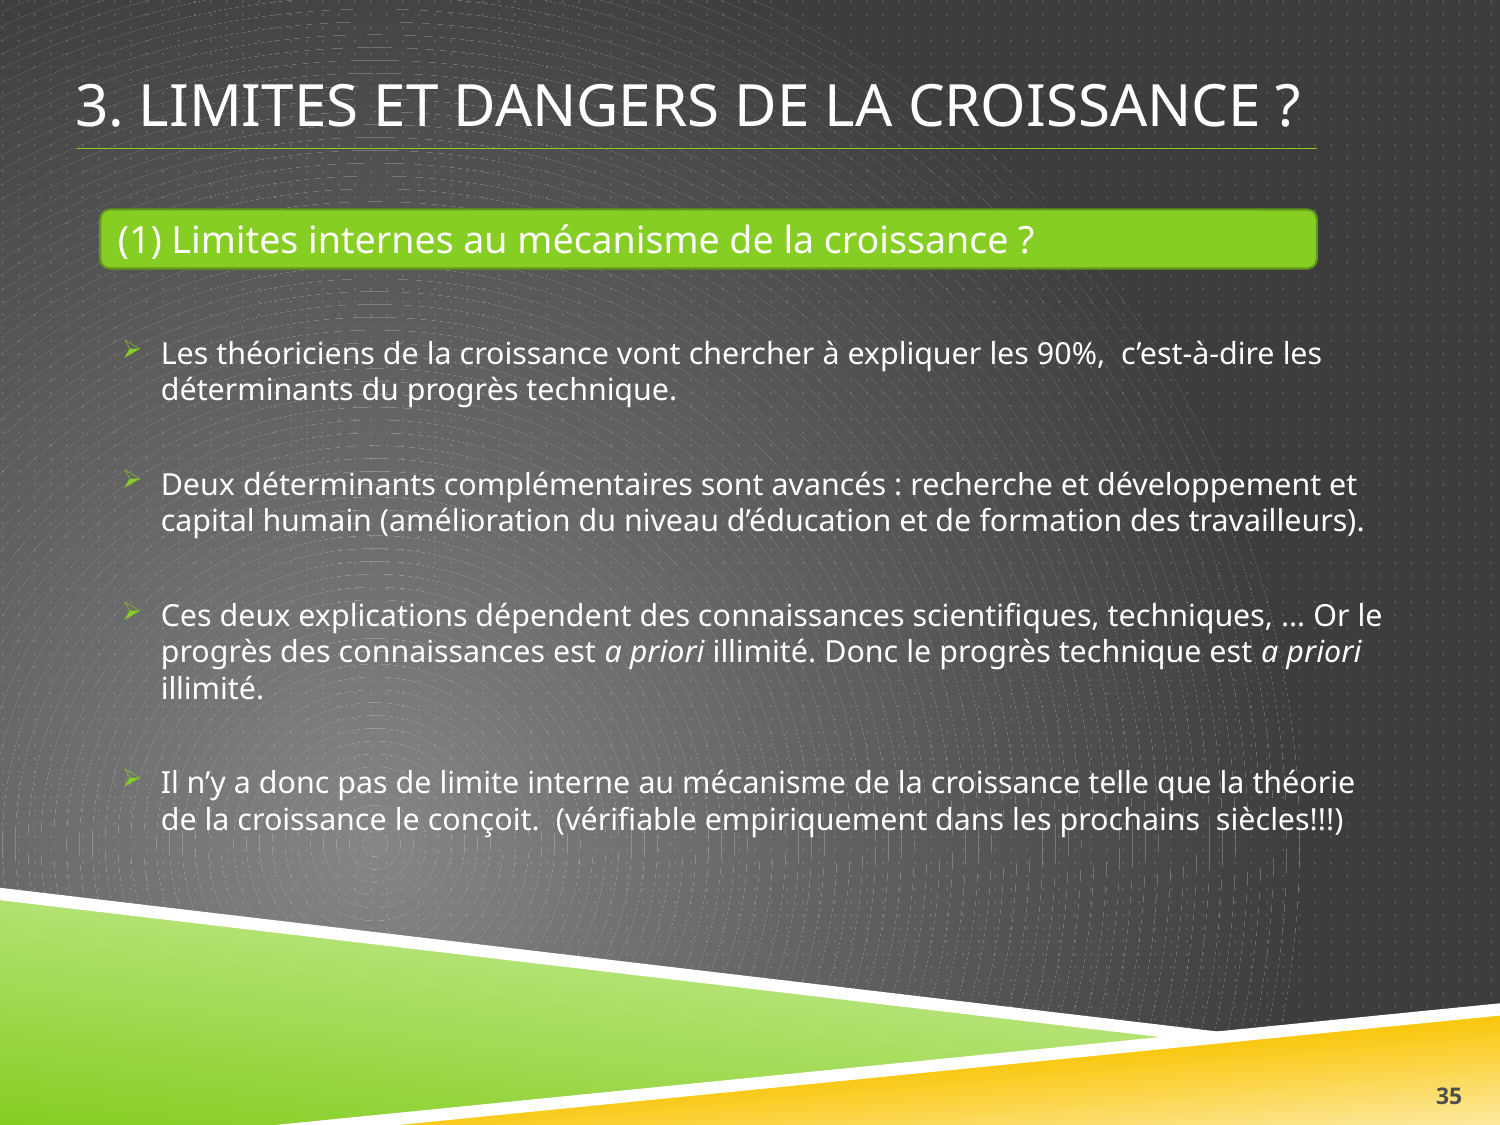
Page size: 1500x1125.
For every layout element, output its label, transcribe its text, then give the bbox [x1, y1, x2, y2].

title 3. limites et Dangers de la croissance ? [75, 45, 1353, 161]
text_box (1) Limites internes au mécanisme de la croissance ? [99, 208, 1318, 270]
slide_number 35 [1387, 1052, 1463, 1113]
list Les théoriciens de la croissance vont chercher à expliquer les 90%, c’est-à-dire les déterminants du progrès technique. Deux déterminants complémentaires sont avancés : recherche et développement et capital humain (amélioration du niveau d’éducation et de formation des travailleurs). Ces deux explications dépendent des connaissances scientifiques, techniques, … Or le progrès des connaissances est a priori illimité. Donc le progrès technique est a priori illimité. Il n’y a donc pas de limite interne au mécanisme de la croissance telle que la théorie de la croissance le conçoit. (vérifiable empiriquement dans les prochains siècles!!!) [112, 326, 1388, 917]
